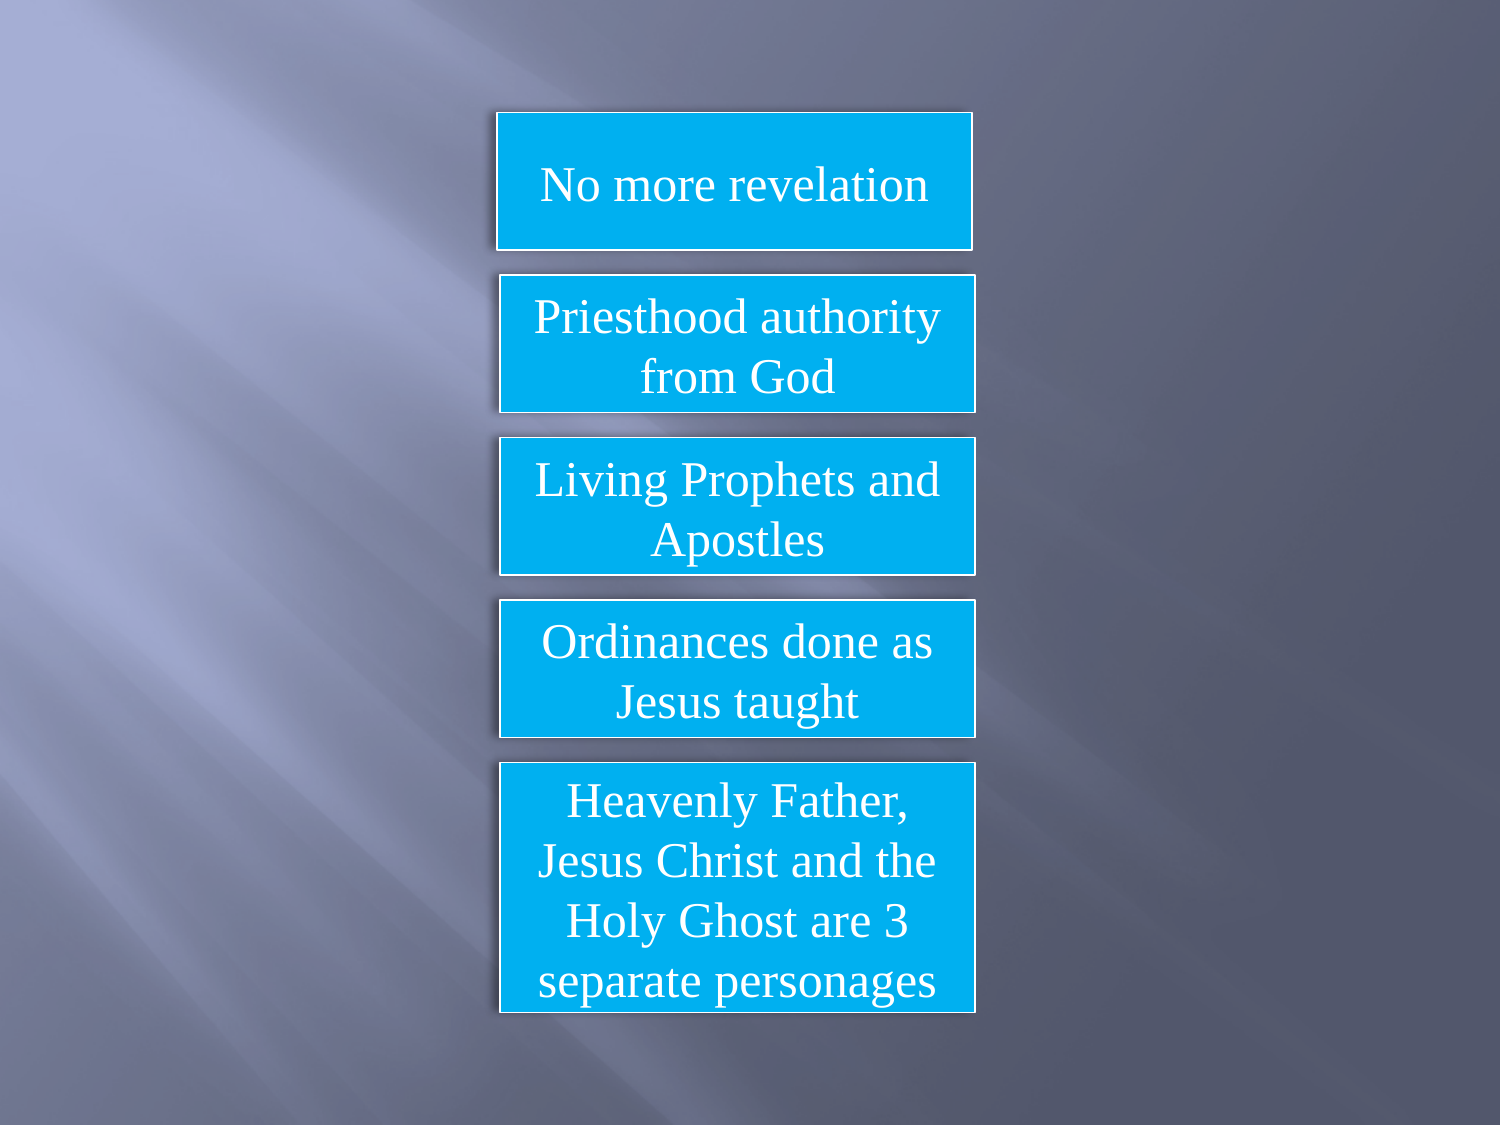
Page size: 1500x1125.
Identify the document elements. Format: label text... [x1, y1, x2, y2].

text_box Heavenly Father, Jesus Christ and the Holy Ghost are 3 separate personages [500, 762, 975, 1013]
text_box No more revelation [497, 112, 973, 250]
text_box Priesthood authority from God [500, 274, 975, 413]
text_box Ordinances done as Jesus taught [500, 599, 975, 738]
text_box Living Prophets and Apostles [500, 437, 975, 575]
